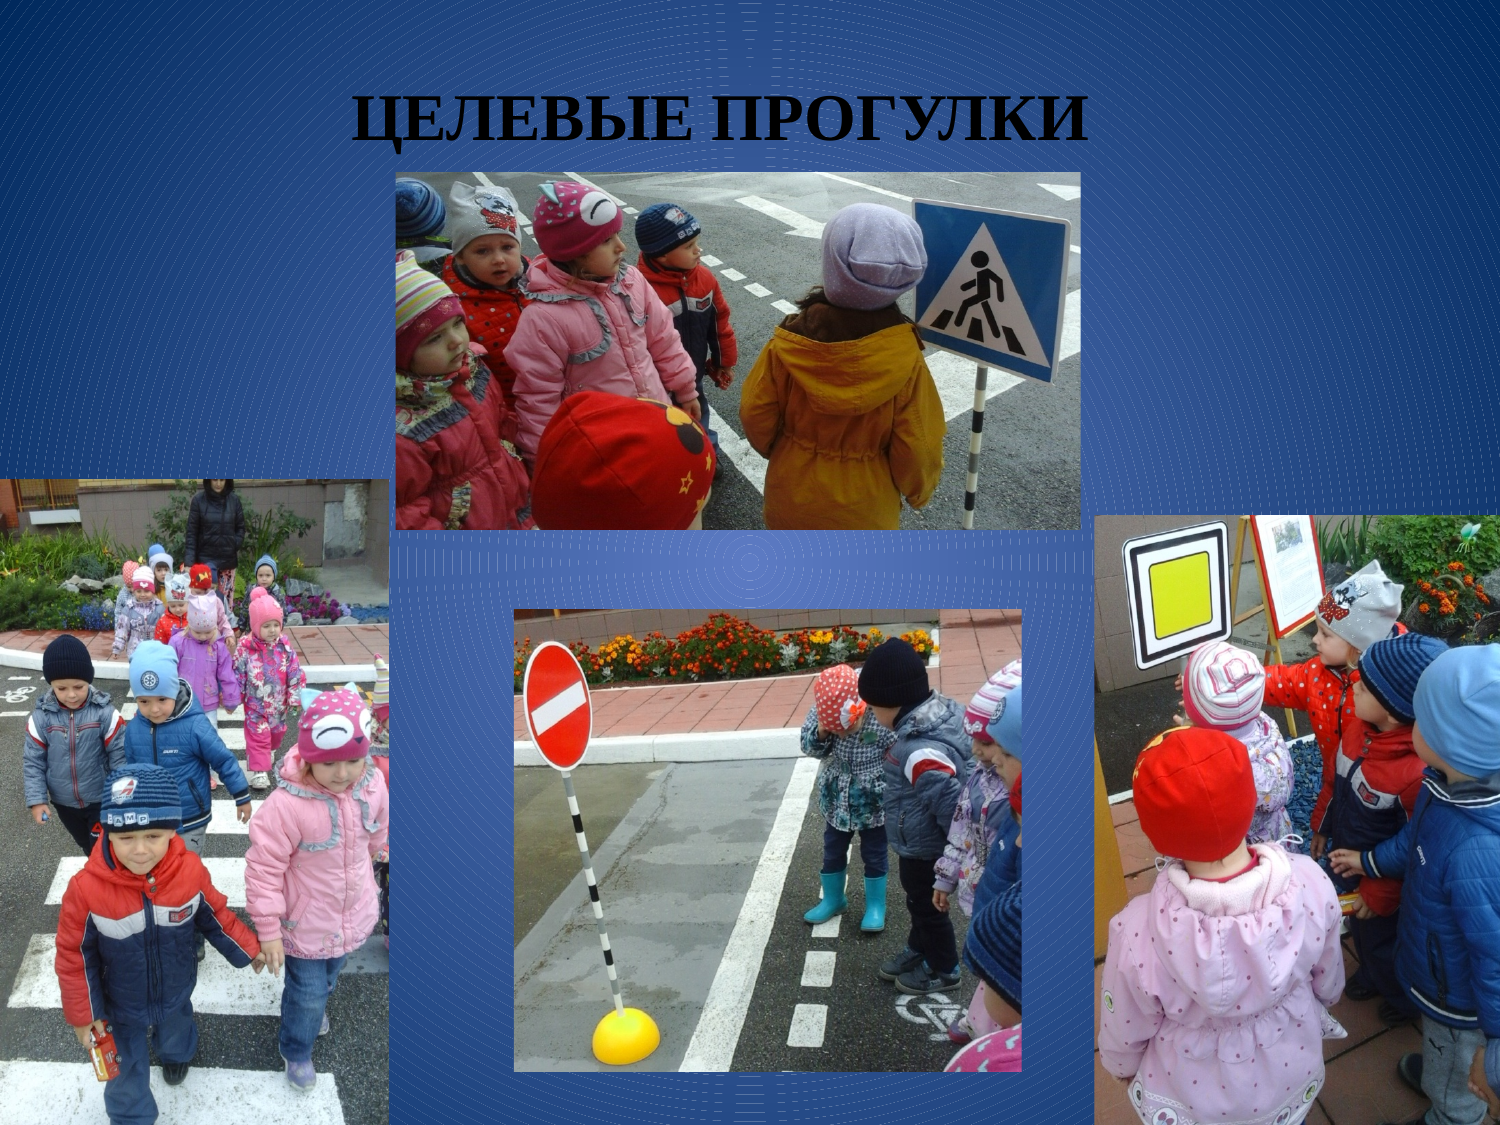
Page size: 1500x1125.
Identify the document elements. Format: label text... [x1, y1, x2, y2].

text_box ЦЕЛЕВЫЕ ПРОГУЛКИ [182, 66, 1258, 161]
picture [395, 172, 1081, 530]
picture [0, 479, 390, 1125]
picture [1094, 515, 1500, 1125]
picture [513, 609, 1022, 1072]
